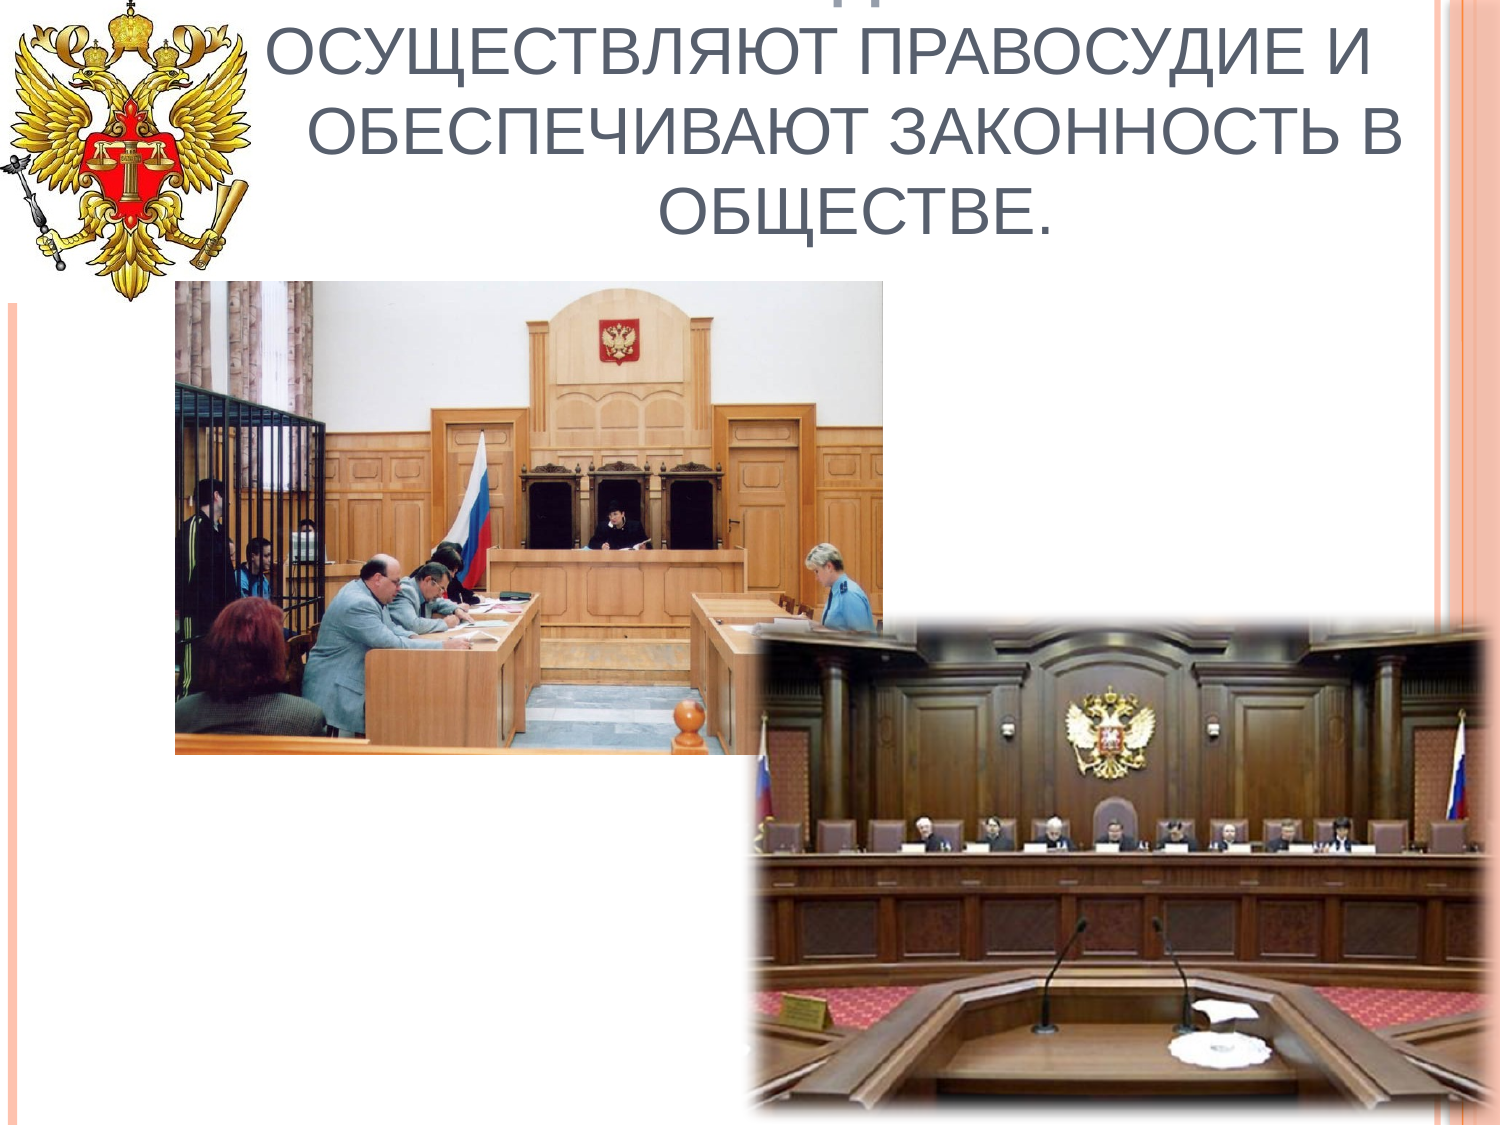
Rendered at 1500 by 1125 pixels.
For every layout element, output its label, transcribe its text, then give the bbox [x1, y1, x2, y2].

title Суды осуществляют правосудие и обеспечивают законность в обществе. [257, 0, 1471, 256]
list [175, 280, 884, 755]
picture [0, 0, 253, 304]
picture [739, 608, 1500, 1125]
